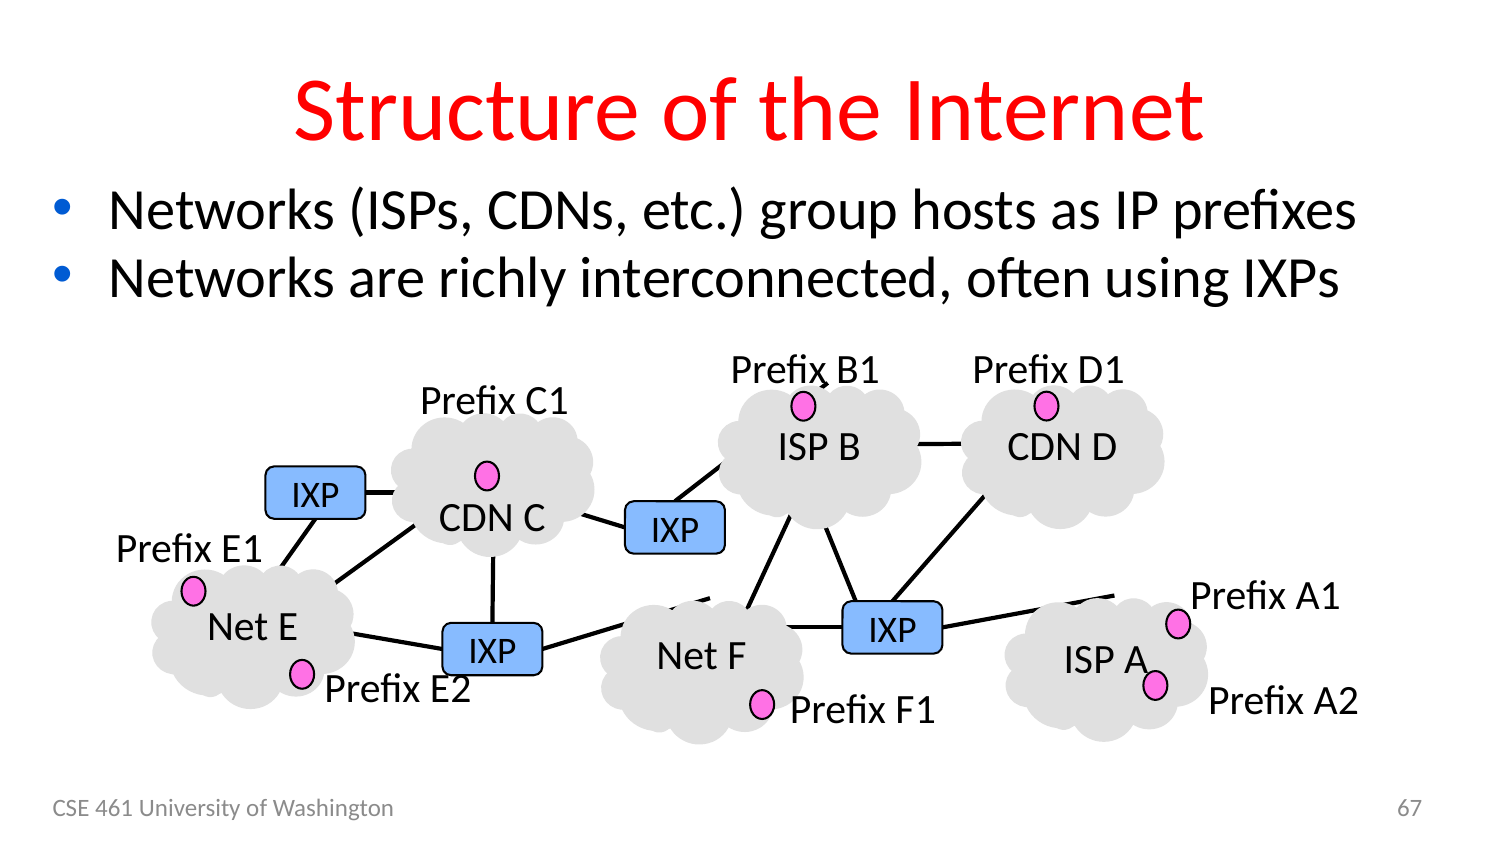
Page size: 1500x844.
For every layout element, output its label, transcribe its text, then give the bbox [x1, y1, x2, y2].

footer CSE 461 University of Washington [37, 784, 513, 830]
slide_number 67 [1087, 784, 1438, 830]
list Networks (ISPs, CDNs, etc.) group hosts as IP prefixes Networks are richly interconnected, often using IXPs [37, 177, 1463, 735]
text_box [99, 334, 1376, 743]
title Structure of the Internet [37, 33, 1463, 175]
